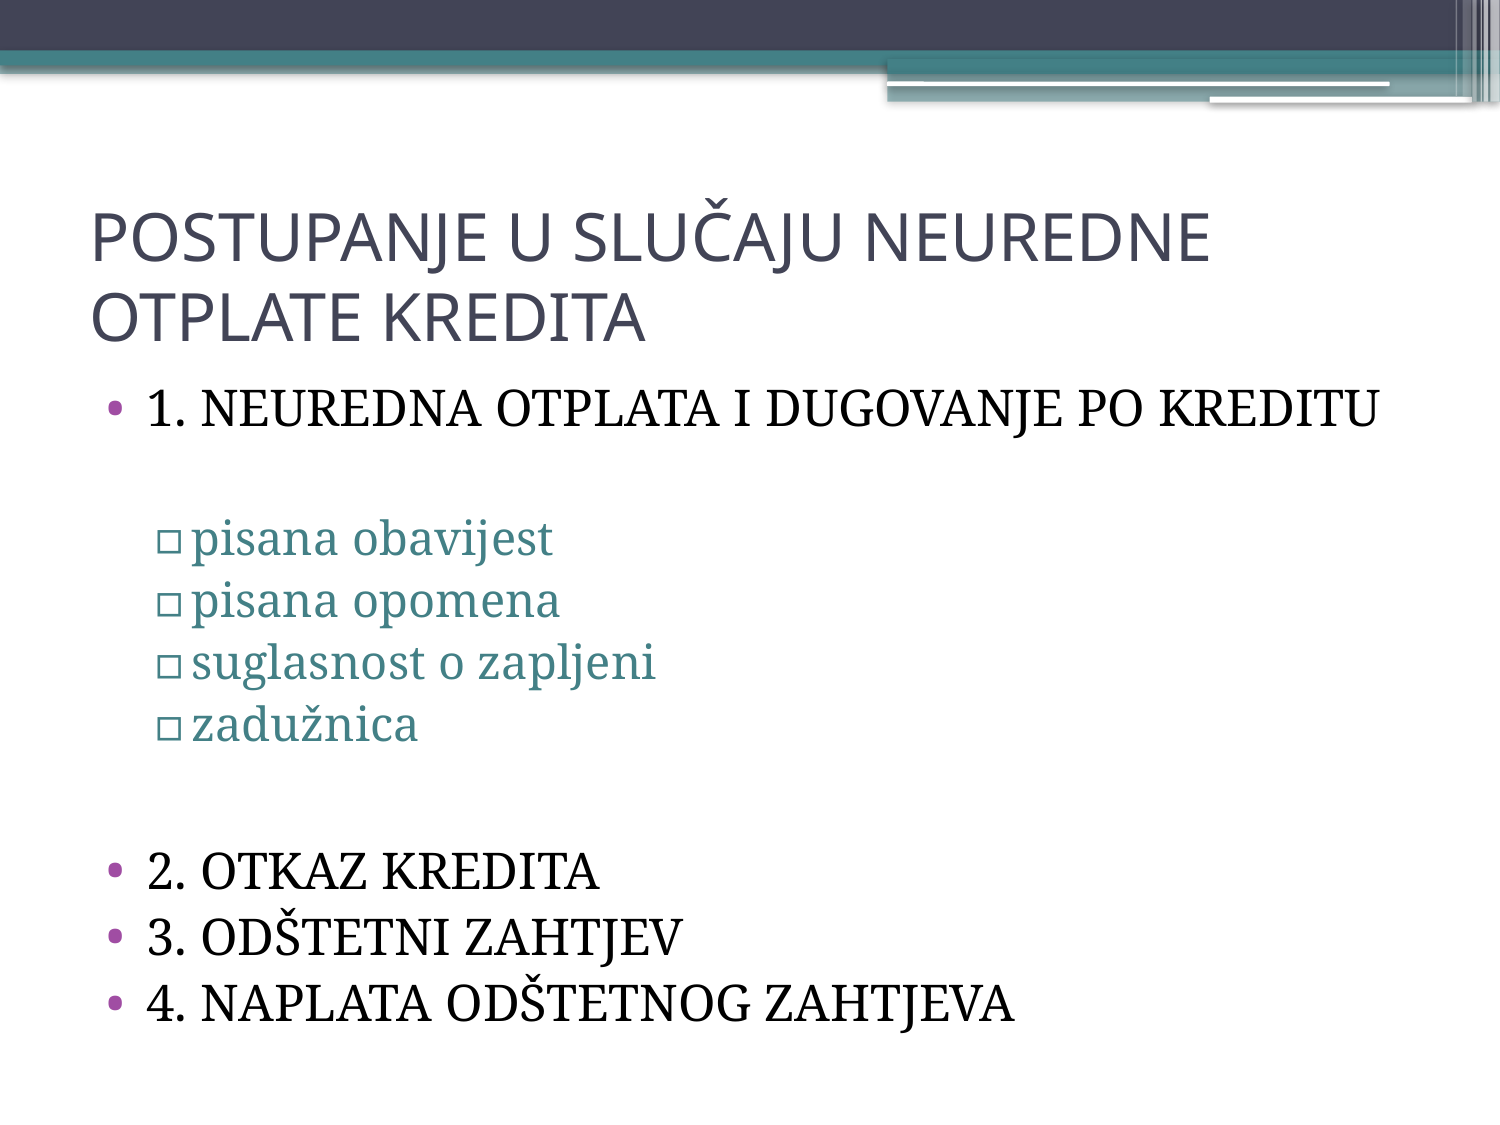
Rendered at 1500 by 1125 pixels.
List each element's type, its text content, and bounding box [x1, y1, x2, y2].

title POSTUPANJE U SLUČAJU NEUREDNE OTPLATE KREDITA [75, 187, 1425, 363]
list 1. NEUREDNA OTPLATA I DUGOVANJE PO KREDITU pisana obavijest pisana opomena suglasnost o zapljeni zadužnica 2. OTKAZ KREDITA 3. ODŠTETNI ZAHTJEV 4. NAPLATA ODŠTETNOG ZAHTJEVA [75, 368, 1425, 1079]
